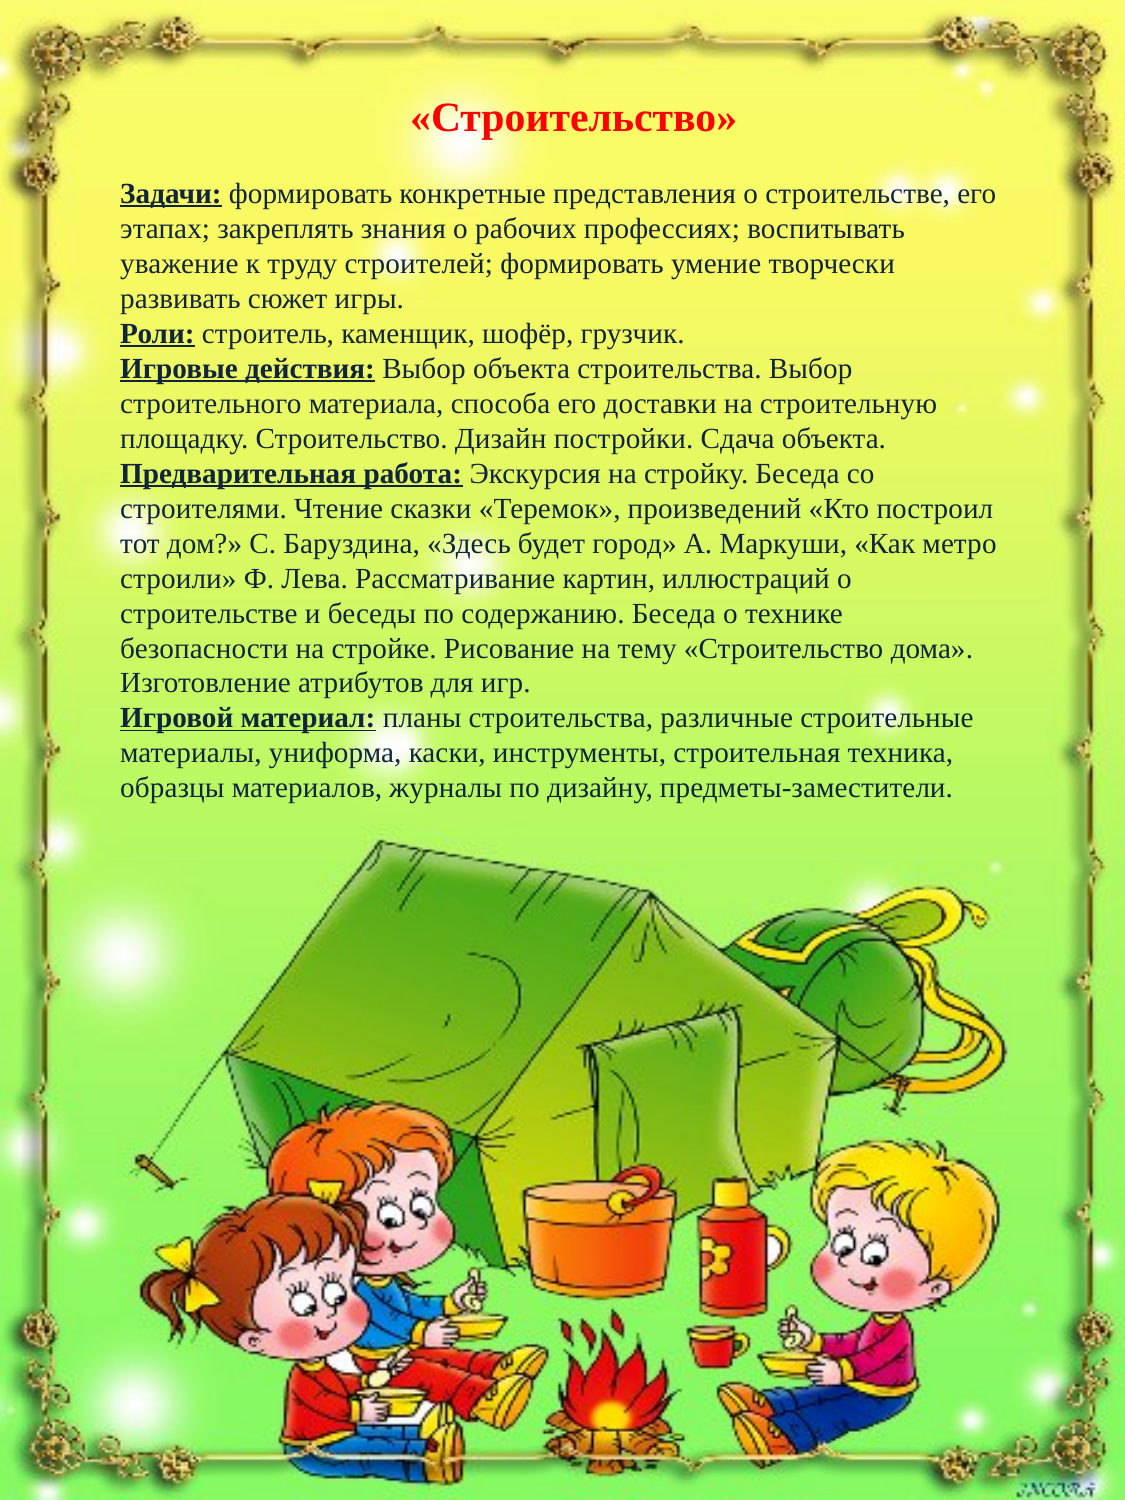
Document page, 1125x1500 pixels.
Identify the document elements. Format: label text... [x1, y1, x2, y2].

picture [0, 0, 1125, 1500]
text_box «Строительство» Задачи: формировать конкретные представления о строительстве, его этапах; закреплять знания о рабочих профессиях; воспитывать уважение к труду строителей; формировать умение творчески развивать сюжет игры. Роли: строитель, каменщик, шофёр, грузчик. Игровые действия: Выбор объекта строительства. Выбор строительного материала, способа его доставки на строительную площадку. Строительство. Дизайн постройки. Сдача объекта. Предварительная работа: Экскурсия на стройку. Беседа со строителями. Чтение сказки «Теремок», произведений «Кто построил тот дом?» С. Баруздина, «Здесь будет город» А. Маркуши, «Как метро строили» Ф. Лева. Рассматривание картин, иллюстраций о строительстве и беседы по содержанию. Беседа о технике безопасности на стройке. Рисование на тему «Строительство дома». Изготовление атрибутов для игр. Игровой материал: планы строительства, различные строительные материалы, униформа, каски, инструменты, строительная техника, образцы материалов, журналы по дизайну, предметы-заместители. [105, 82, 1032, 812]
